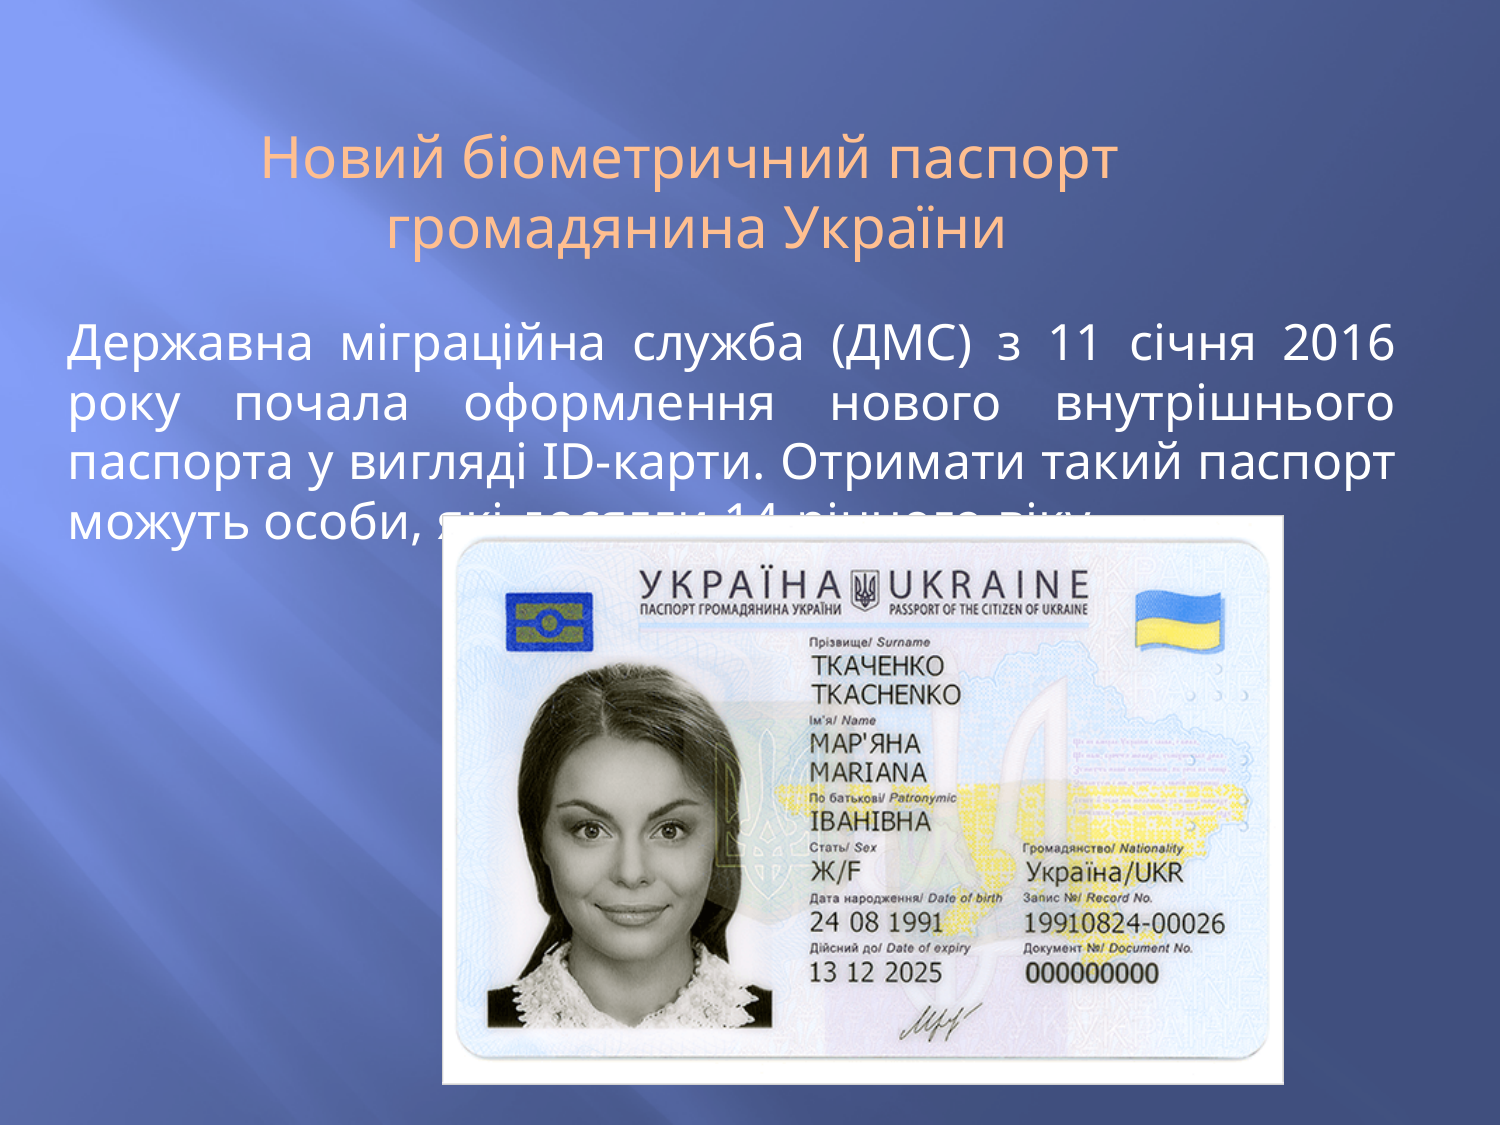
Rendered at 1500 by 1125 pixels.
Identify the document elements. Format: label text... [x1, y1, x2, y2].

title Новий біометричний паспорт громадянина України [76, 90, 1317, 268]
list Державна міграційна служба (ДМС) з 11 січня 2016 року почала оформлення нового внутрішнього паспорта у вигляді ID-карти. Отримати такий паспорт можуть особи, які досягли 14-річного віку. [53, 302, 1412, 1024]
picture [442, 514, 1284, 1085]
